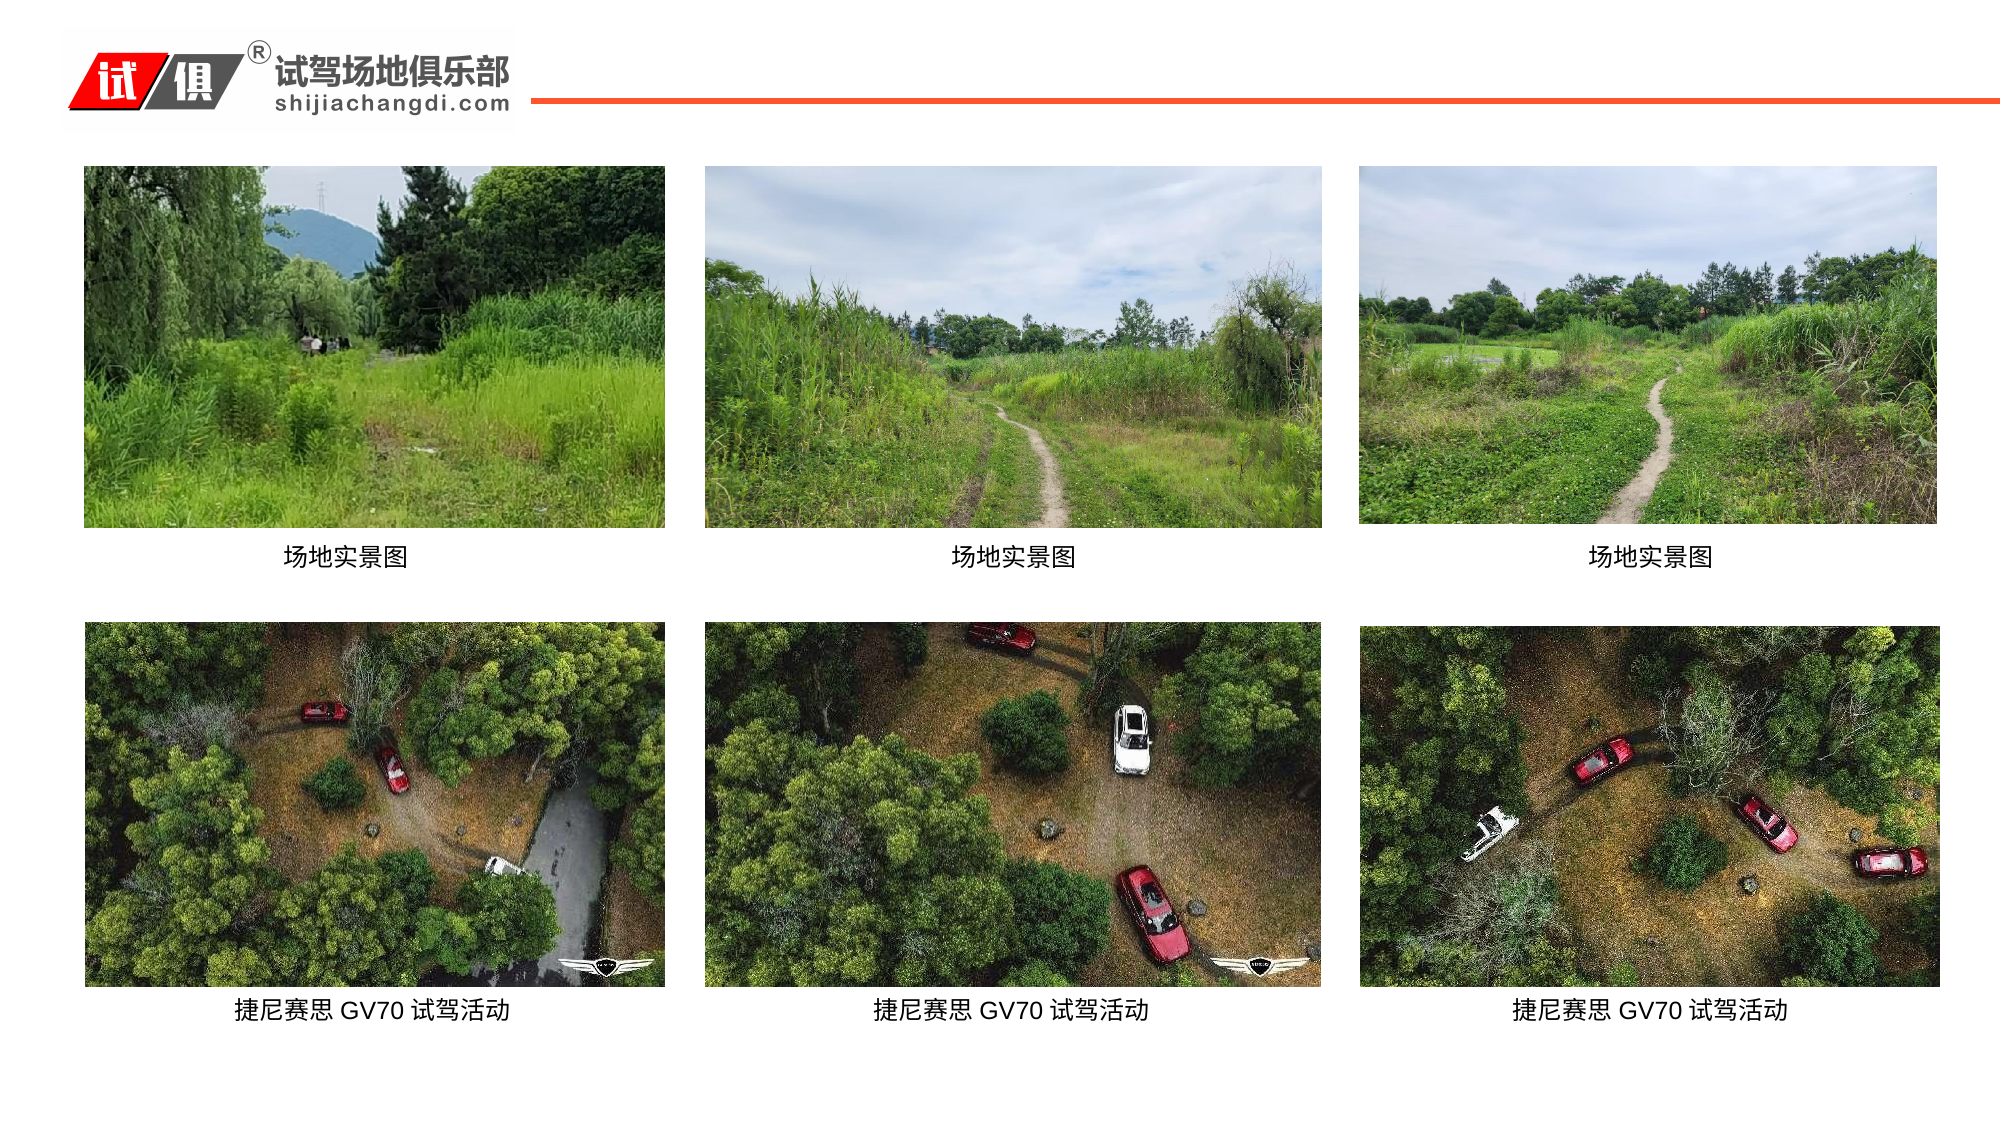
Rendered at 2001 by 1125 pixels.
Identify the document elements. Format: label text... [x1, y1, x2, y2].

picture [1359, 166, 1937, 524]
picture [1360, 626, 1940, 987]
text_box 捷尼赛思GV70试驾活动 [78, 986, 667, 1032]
text_box 场地实景图 [854, 533, 1174, 579]
picture [85, 622, 665, 987]
picture [705, 622, 1321, 987]
text_box 捷尼赛思GV70试驾活动 [707, 987, 1316, 1032]
picture [84, 166, 665, 528]
picture [705, 166, 1322, 528]
picture [62, 26, 515, 134]
text_box 场地实景图 [98, 533, 594, 579]
text_box 场地实景图 [1360, 533, 1941, 579]
text_box 捷尼赛思GV70试驾活动 [1360, 986, 1941, 1032]
